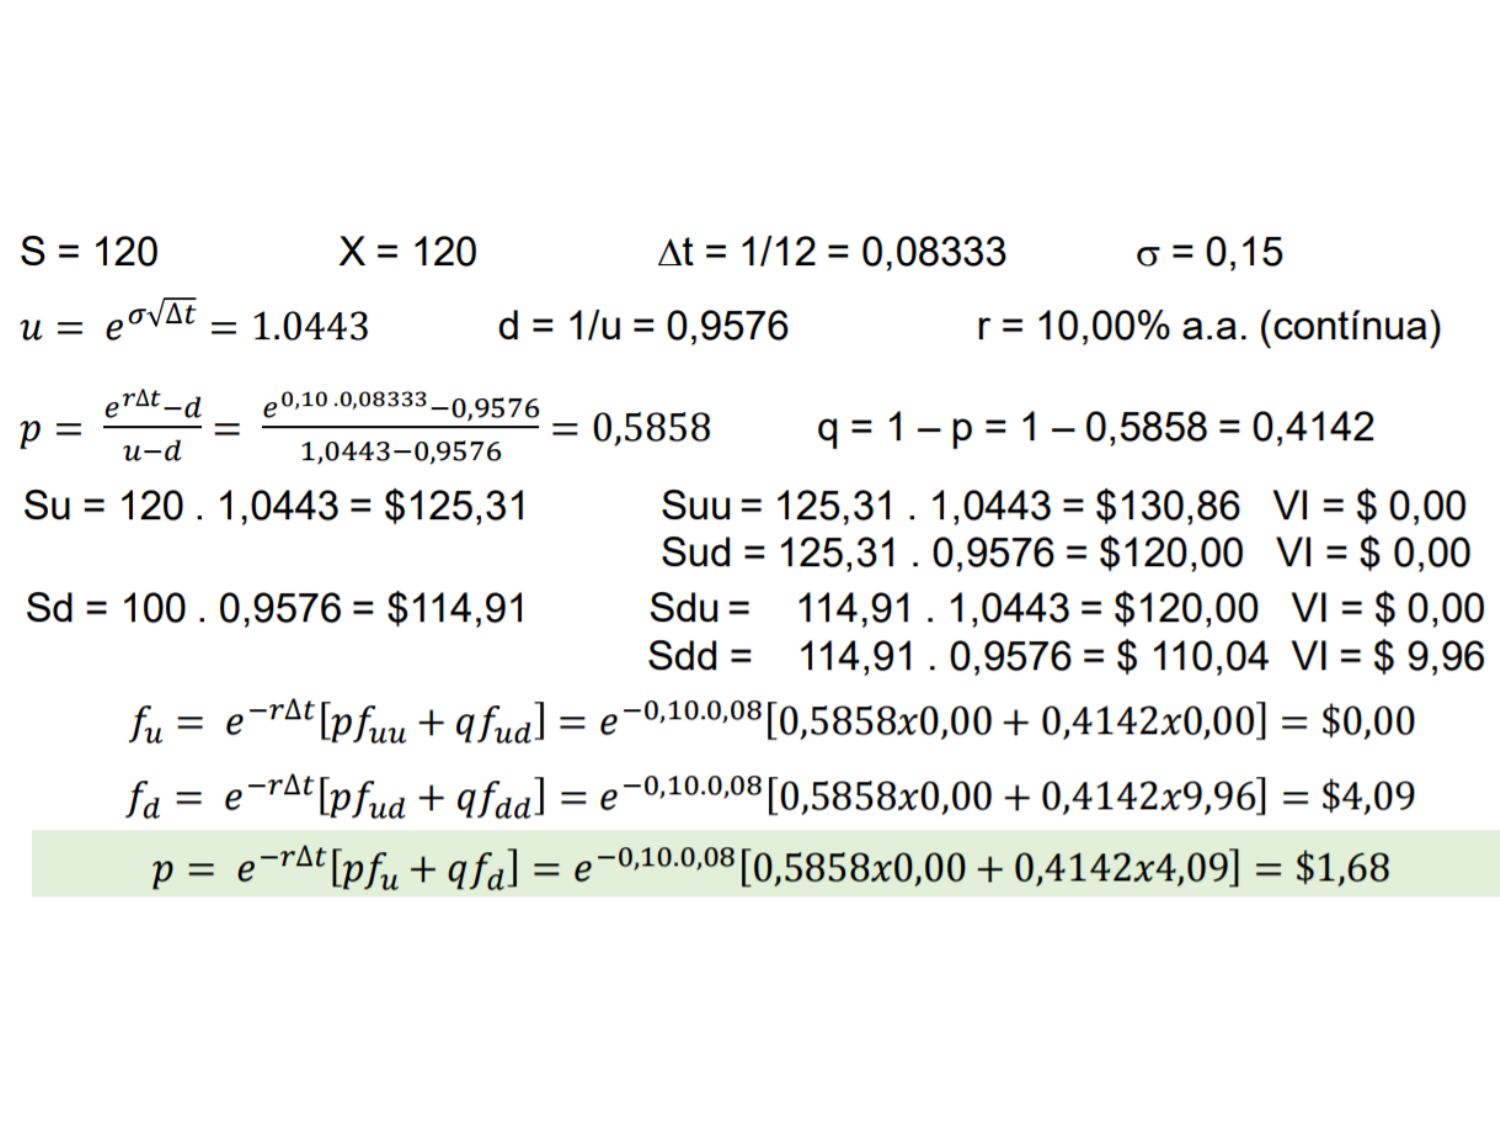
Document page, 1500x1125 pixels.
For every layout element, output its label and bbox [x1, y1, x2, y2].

picture [0, 226, 1500, 899]
